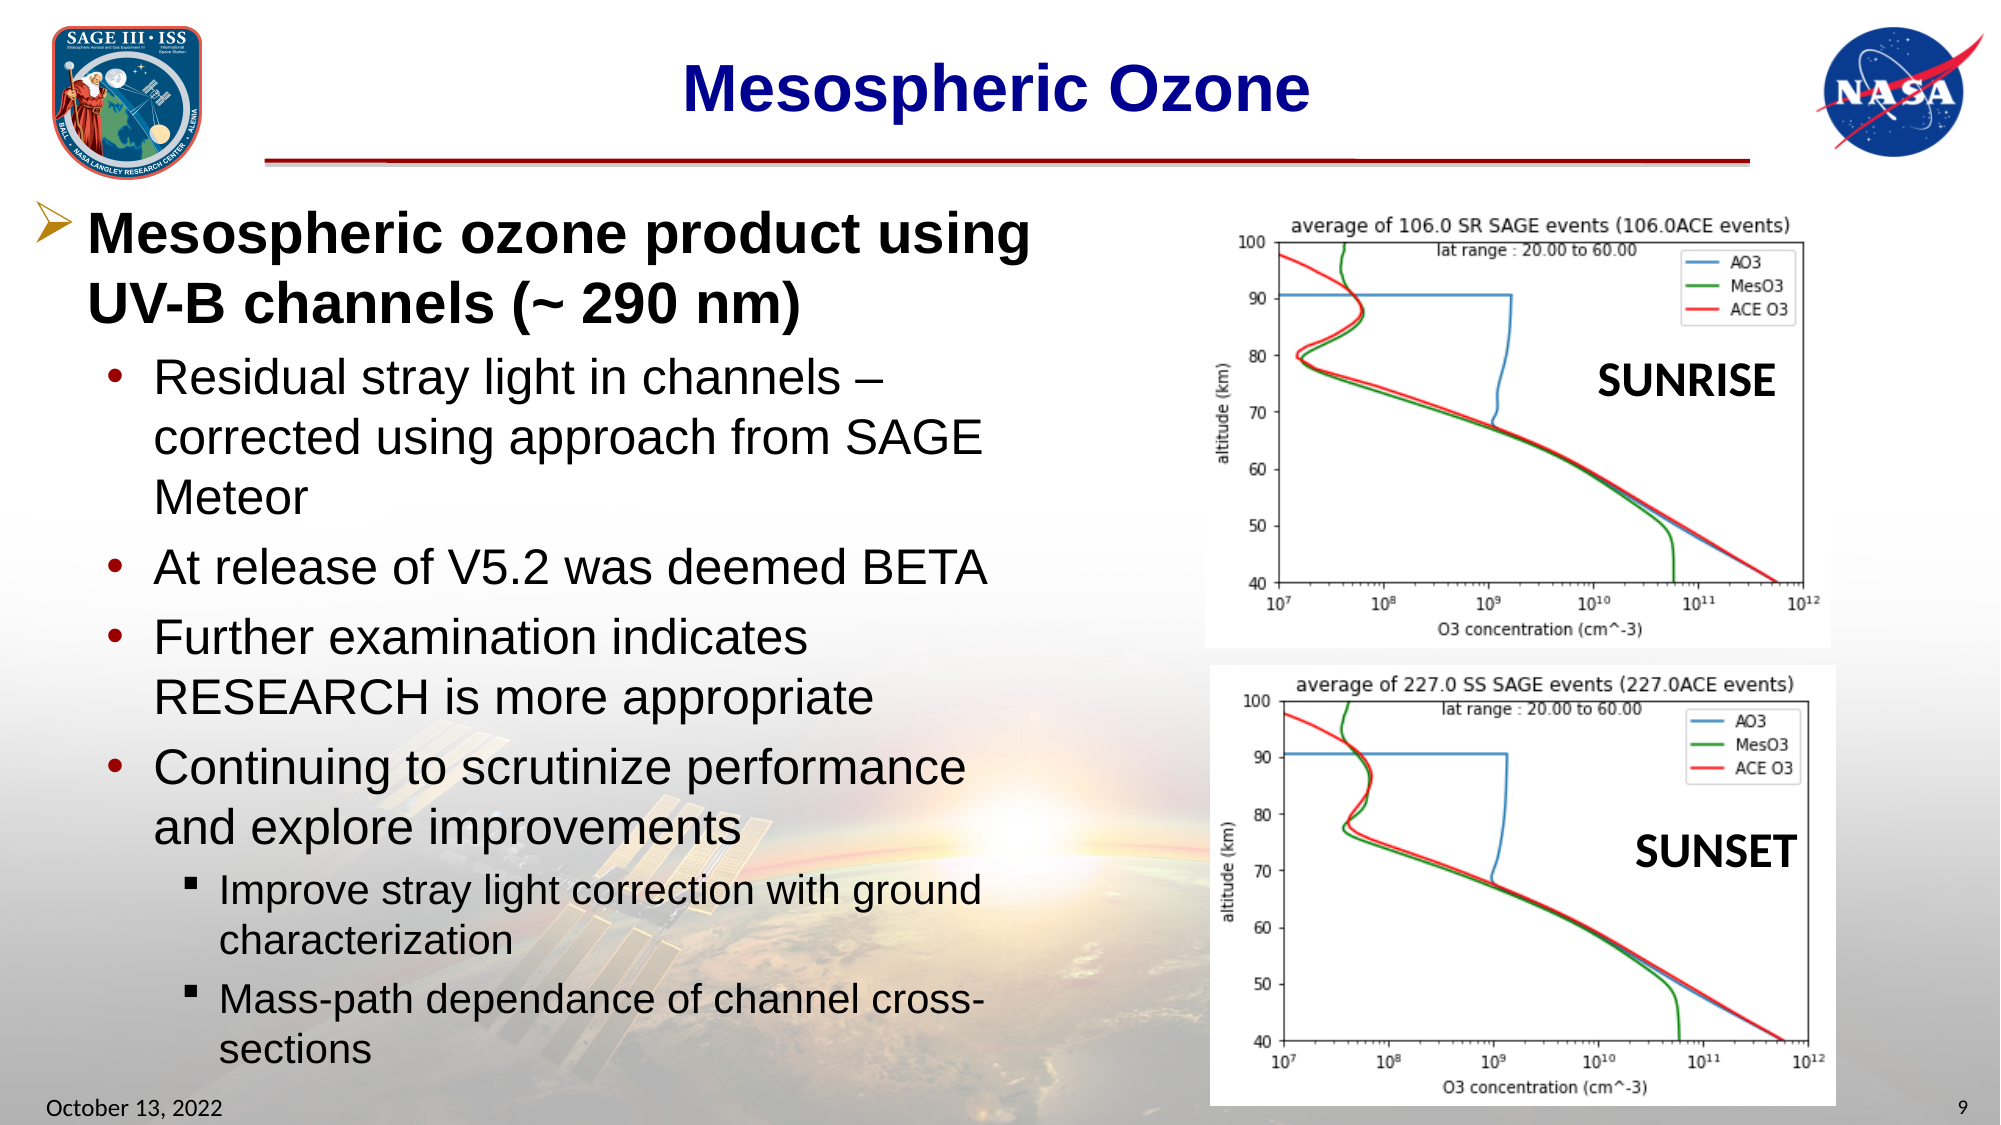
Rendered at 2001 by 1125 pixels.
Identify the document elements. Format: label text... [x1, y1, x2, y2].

picture [1205, 206, 1831, 648]
title Mesospheric Ozone [266, 32, 1729, 139]
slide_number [31, 1087, 498, 1125]
list Mesospheric ozone product using UV-B channels (~ 290 nm) Residual stray light in channels – corrected using approach from SAGE Meteor At release of V5.2 was deemed BETA Further examination indicates RESEARCH is more appropriate Continuing to scrutinize performance and explore improvements Improve stray light correction with ground characterization Mass-path dependance of channel cross-sections [16, 187, 1055, 1066]
picture [1813, 23, 1987, 161]
picture [1210, 665, 1837, 1107]
picture [52, 26, 202, 180]
